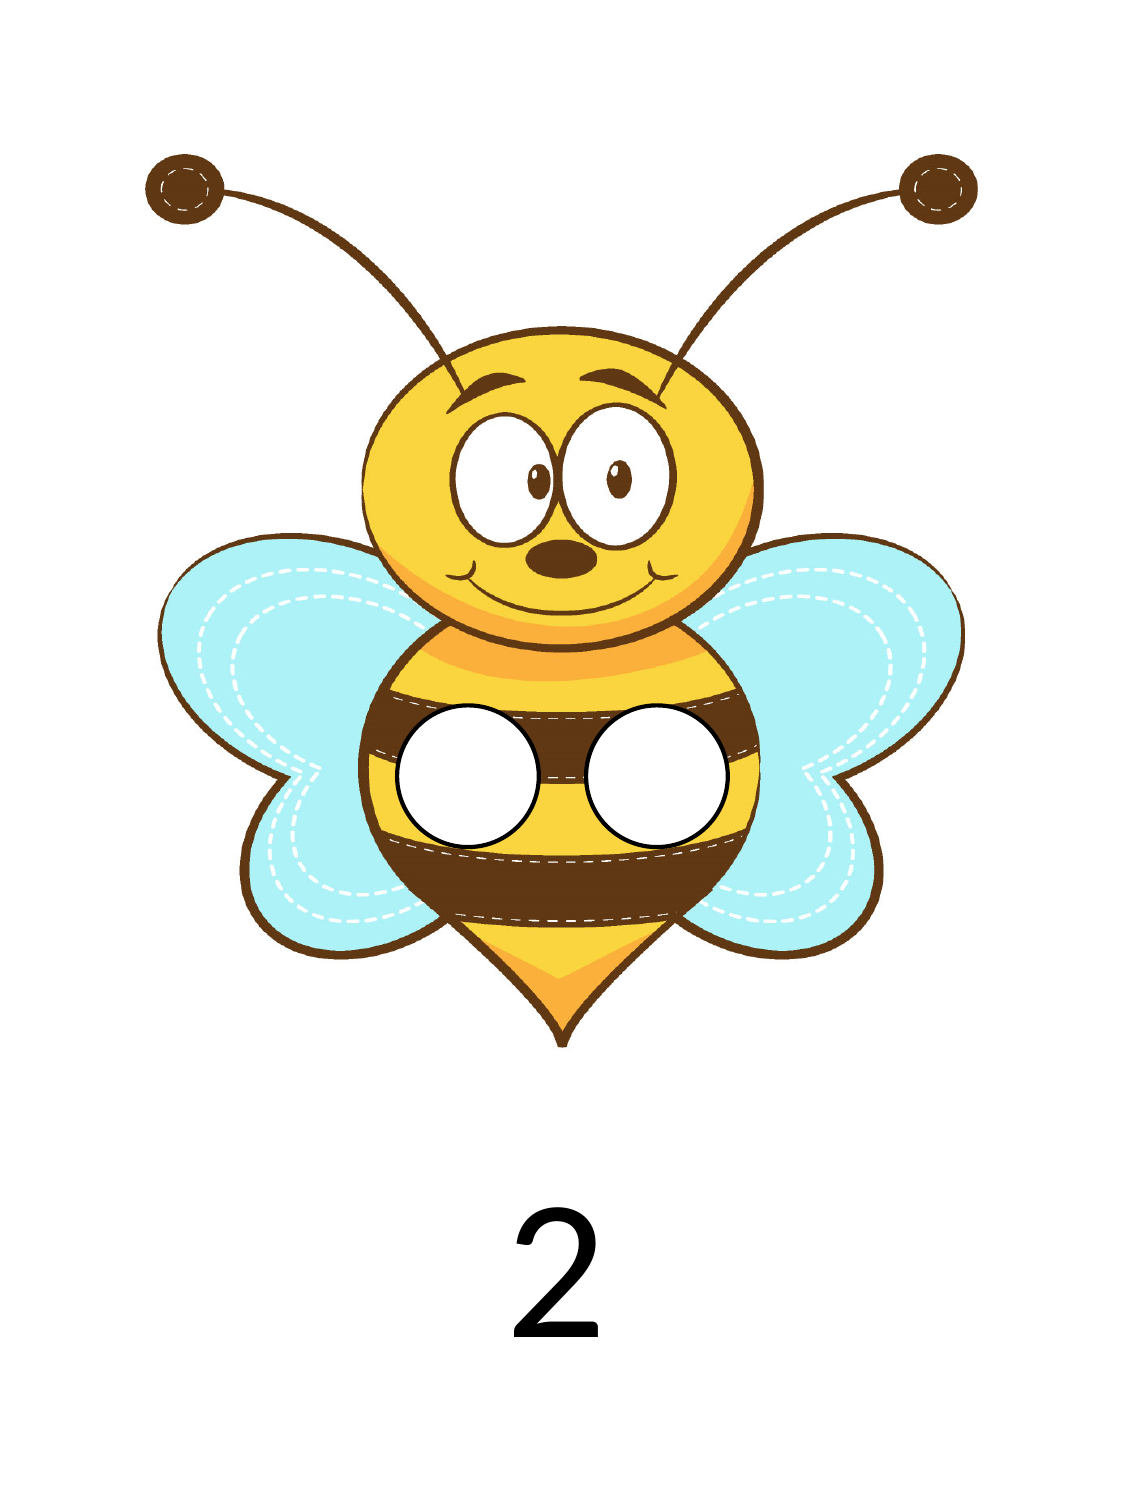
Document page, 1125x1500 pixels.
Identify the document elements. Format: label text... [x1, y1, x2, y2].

text_box 2 [275, 1129, 838, 1475]
picture [66, 52, 1059, 1061]
